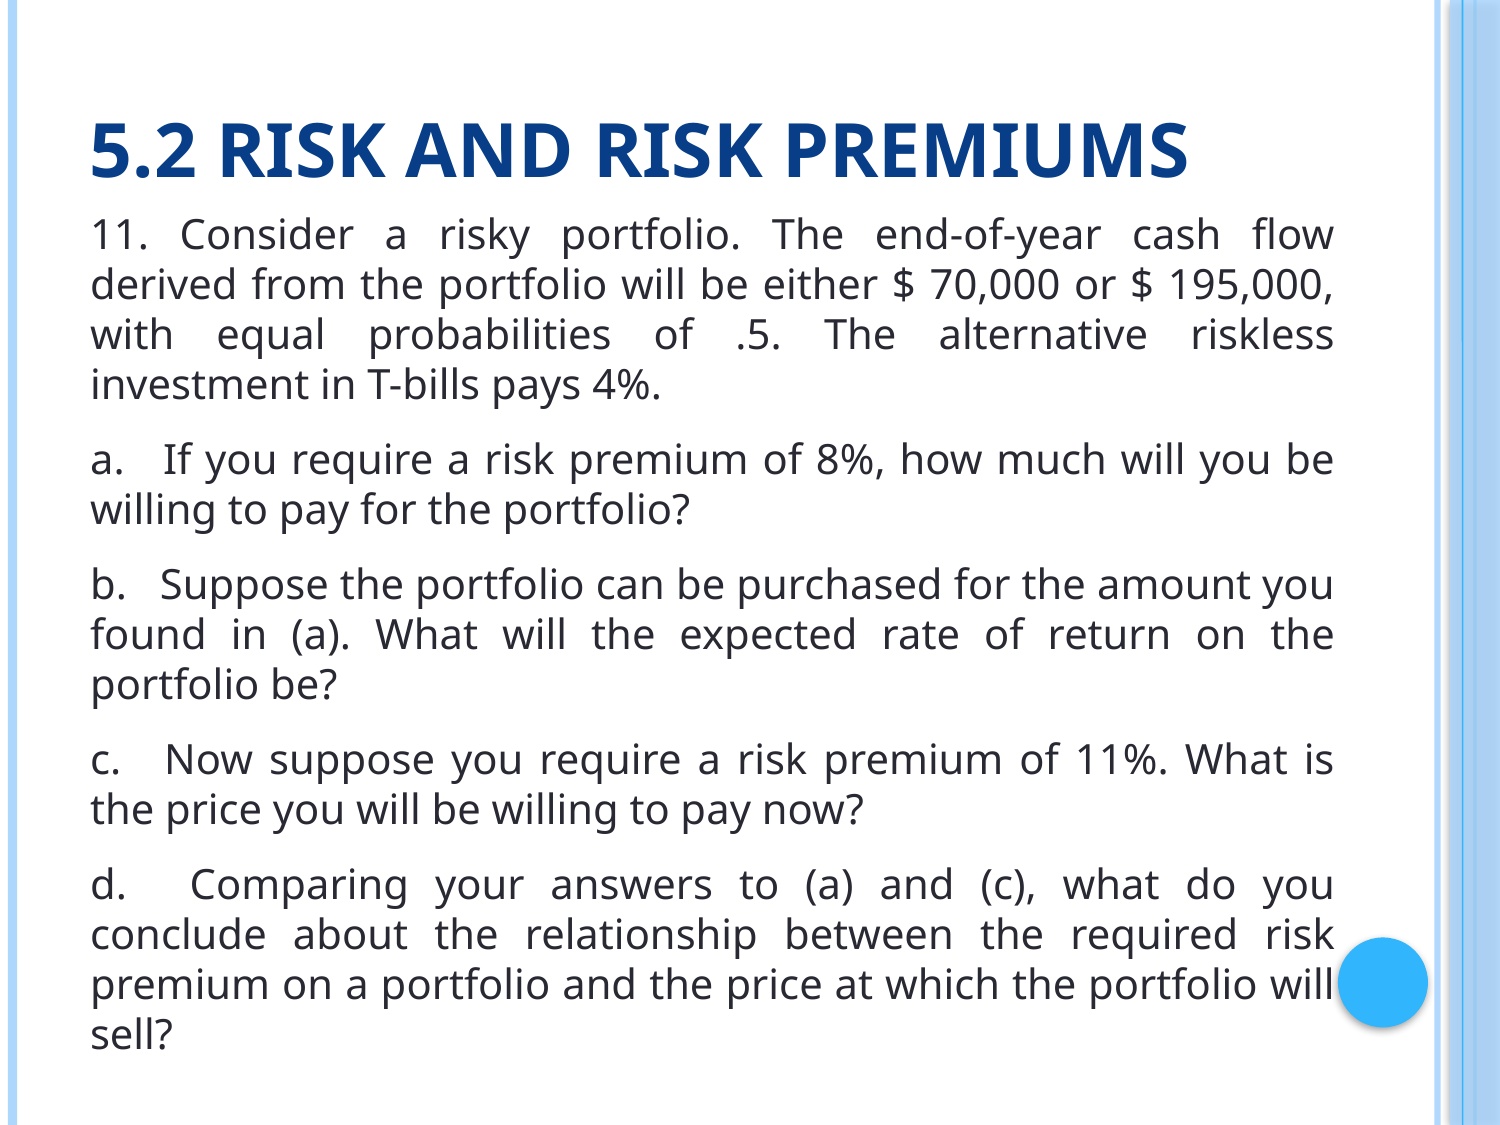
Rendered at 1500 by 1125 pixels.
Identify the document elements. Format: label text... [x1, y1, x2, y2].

title 5.2 Risk and Risk Premiums [75, 45, 1300, 200]
text_box 11. Consider a risky portfolio. The end-of-year cash flow derived from the portfolio will be either $ 70,000 or $ 195,000, with equal probabilities of .5. The alternative riskless investment in T-bills pays 4%. a. If you require a risk premium of 8%, how much will you be willing to pay for the portfolio? b. Suppose the portfolio can be purchased for the amount you found in (a). What will the expected rate of return on the portfolio be? c. Now suppose you require a risk premium of 11%. What is the price you will be willing to pay now? d. Comparing your answers to (a) and (c), what do you conclude about the relationship between the required risk premium on a portfolio and the price at which the portfolio will sell? [74, 200, 1350, 1000]
